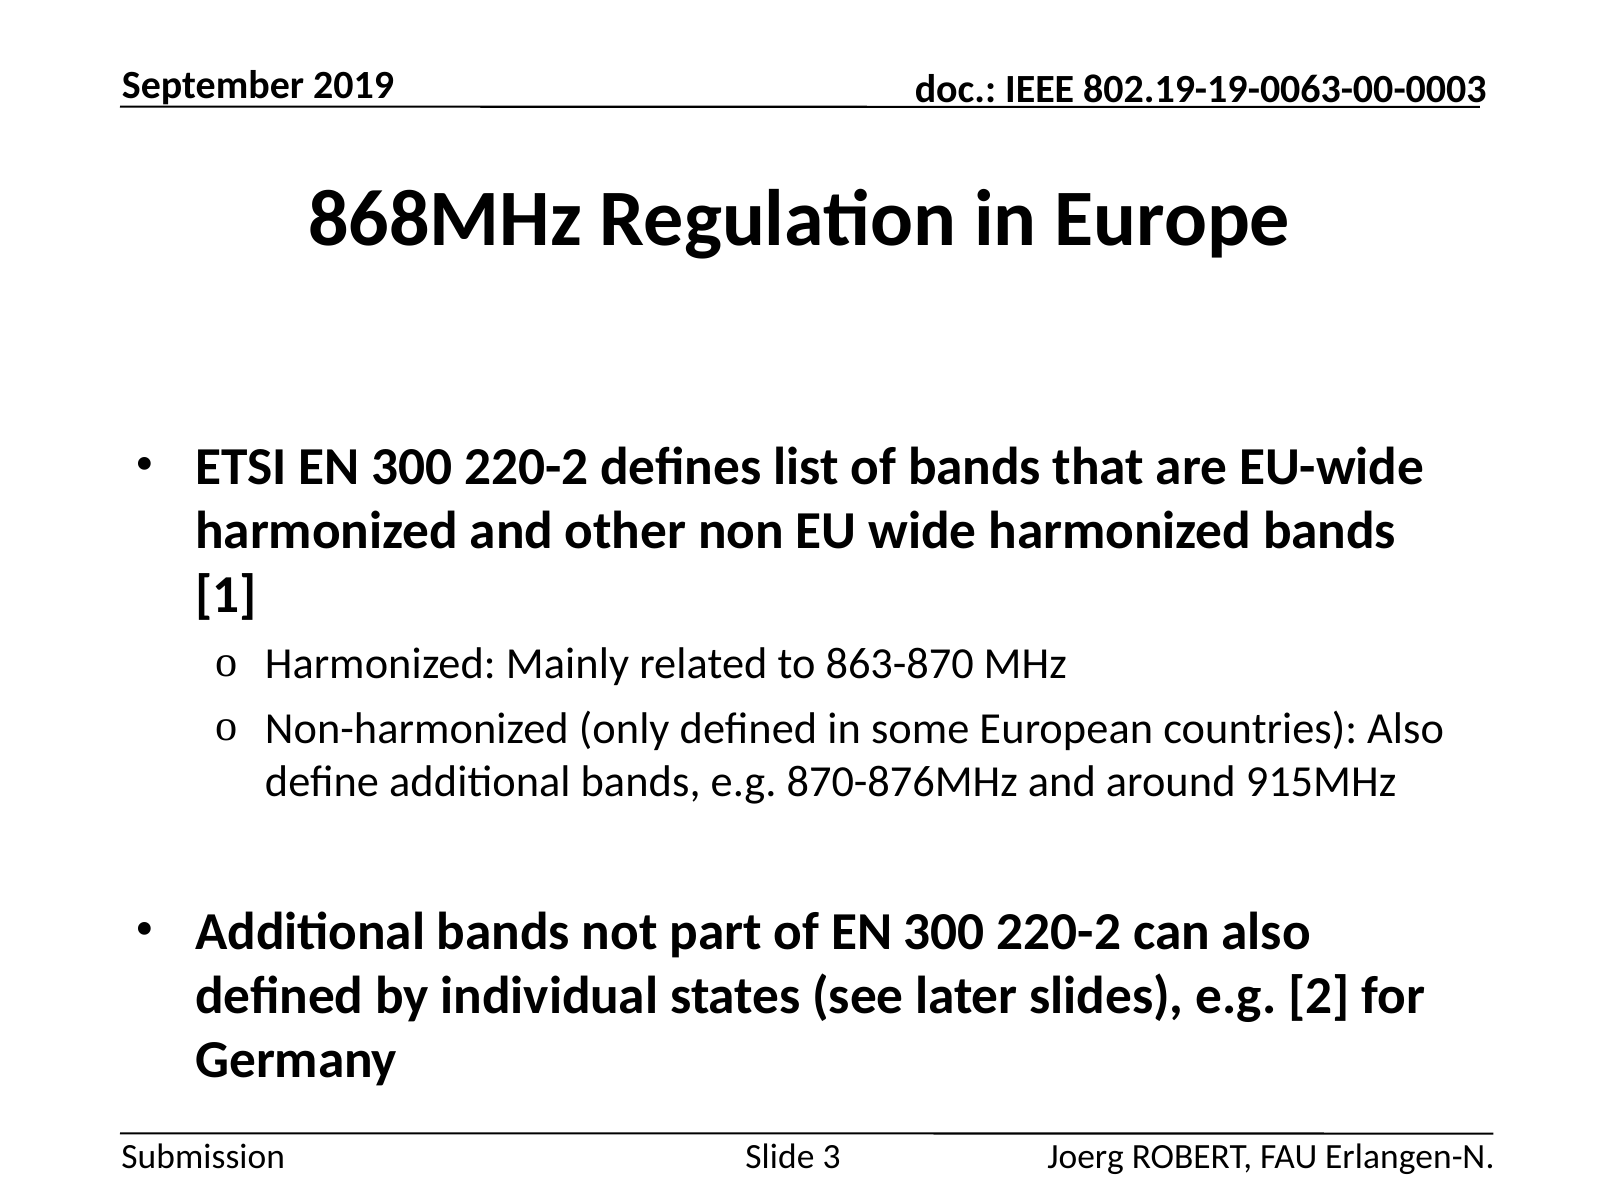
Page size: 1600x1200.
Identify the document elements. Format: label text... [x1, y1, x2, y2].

list ETSI EN 300 220-2 defines list of bands that are EU-wide harmonized and other non EU wide harmonized bands [1] Harmonized: Mainly related to 863-870 MHz Non-harmonized (only defined in some European countries): Also define additional bands, e.g. 870-876MHz and around 915MHz Additional bands not part of EN 300 220-2 can also defined by individual states (see later slides), e.g. [2] for Germany [119, 346, 1480, 1067]
title 868MHz Regulation in Europe [119, 119, 1480, 307]
slide_number Slide 3 [733, 1132, 854, 1197]
footer Joerg ROBERT, FAU Erlangen-N. [937, 1132, 1495, 1174]
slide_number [121, 58, 451, 107]
